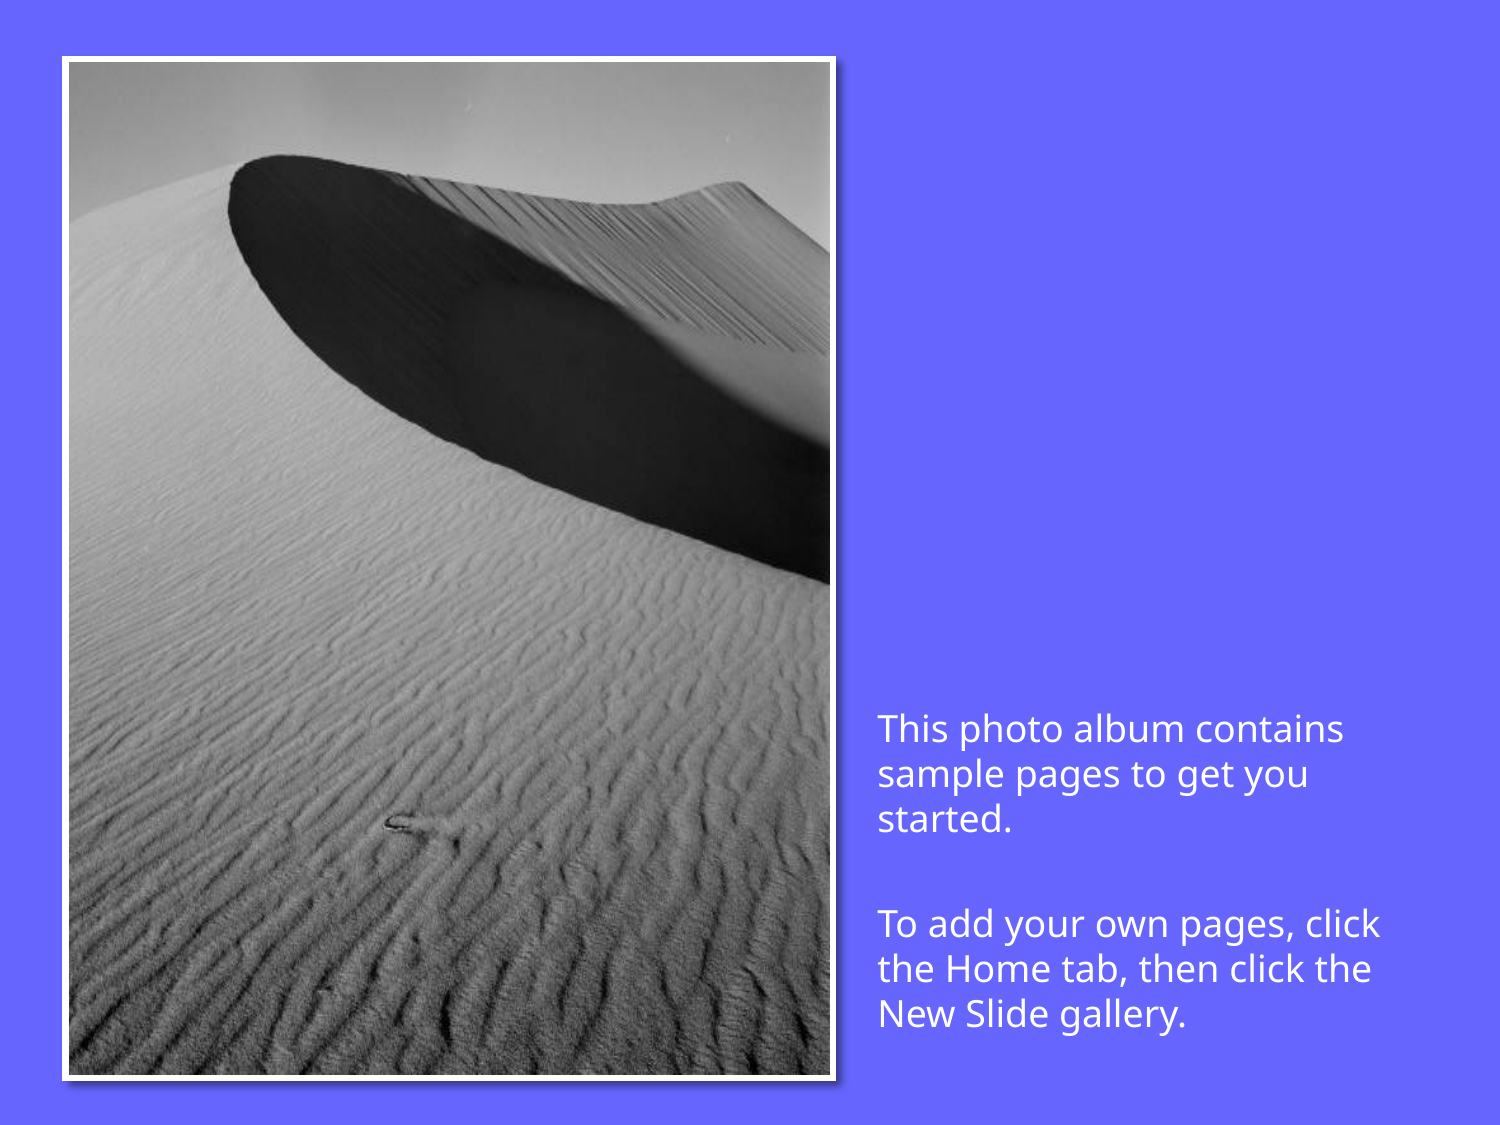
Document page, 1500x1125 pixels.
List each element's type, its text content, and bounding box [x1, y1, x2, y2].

list This photo album contains sample pages to get you started. To add your own pages, click the Home tab, then click the New Slide gallery. [862, 500, 1438, 1050]
picture [68, 62, 831, 1076]
